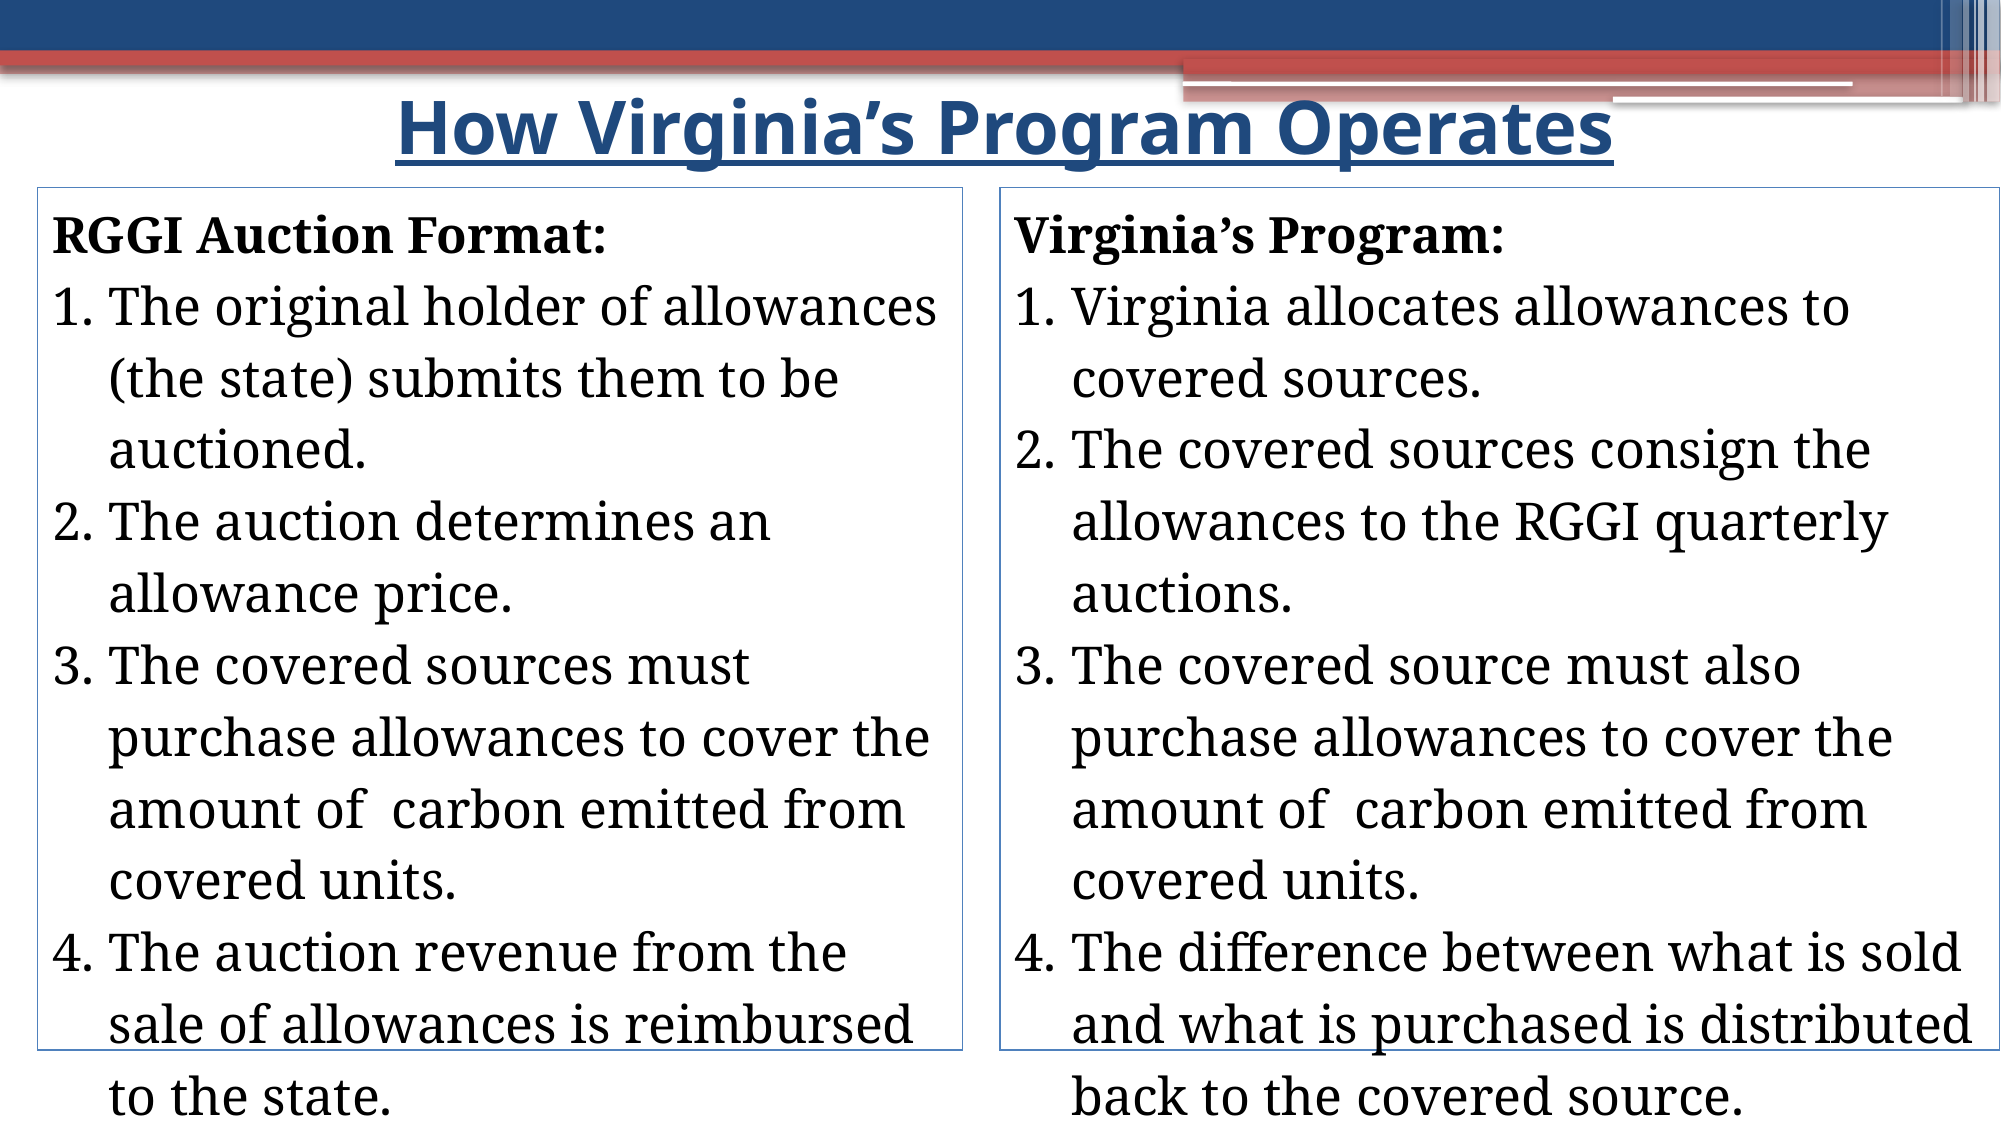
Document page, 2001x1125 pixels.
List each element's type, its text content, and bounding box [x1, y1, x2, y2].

title How Virginia’s Program Operates [329, 37, 1680, 213]
text_box RGGI Auction Format: The original holder of allowances (the state) submits them to be auctioned. The auction determines an allowance price. The covered sources must purchase allowances to cover the amount of carbon emitted from covered units. The auction revenue from the sale of allowances is reimbursed to the state. [37, 187, 963, 1050]
text_box Virginia’s Program: Virginia allocates allowances to covered sources. The covered sources consign the allowances to the RGGI quarterly auctions. The covered source must also purchase allowances to cover the amount of carbon emitted from covered units. The difference between what is sold and what is purchased is distributed back to the covered source. [999, 187, 2000, 1050]
